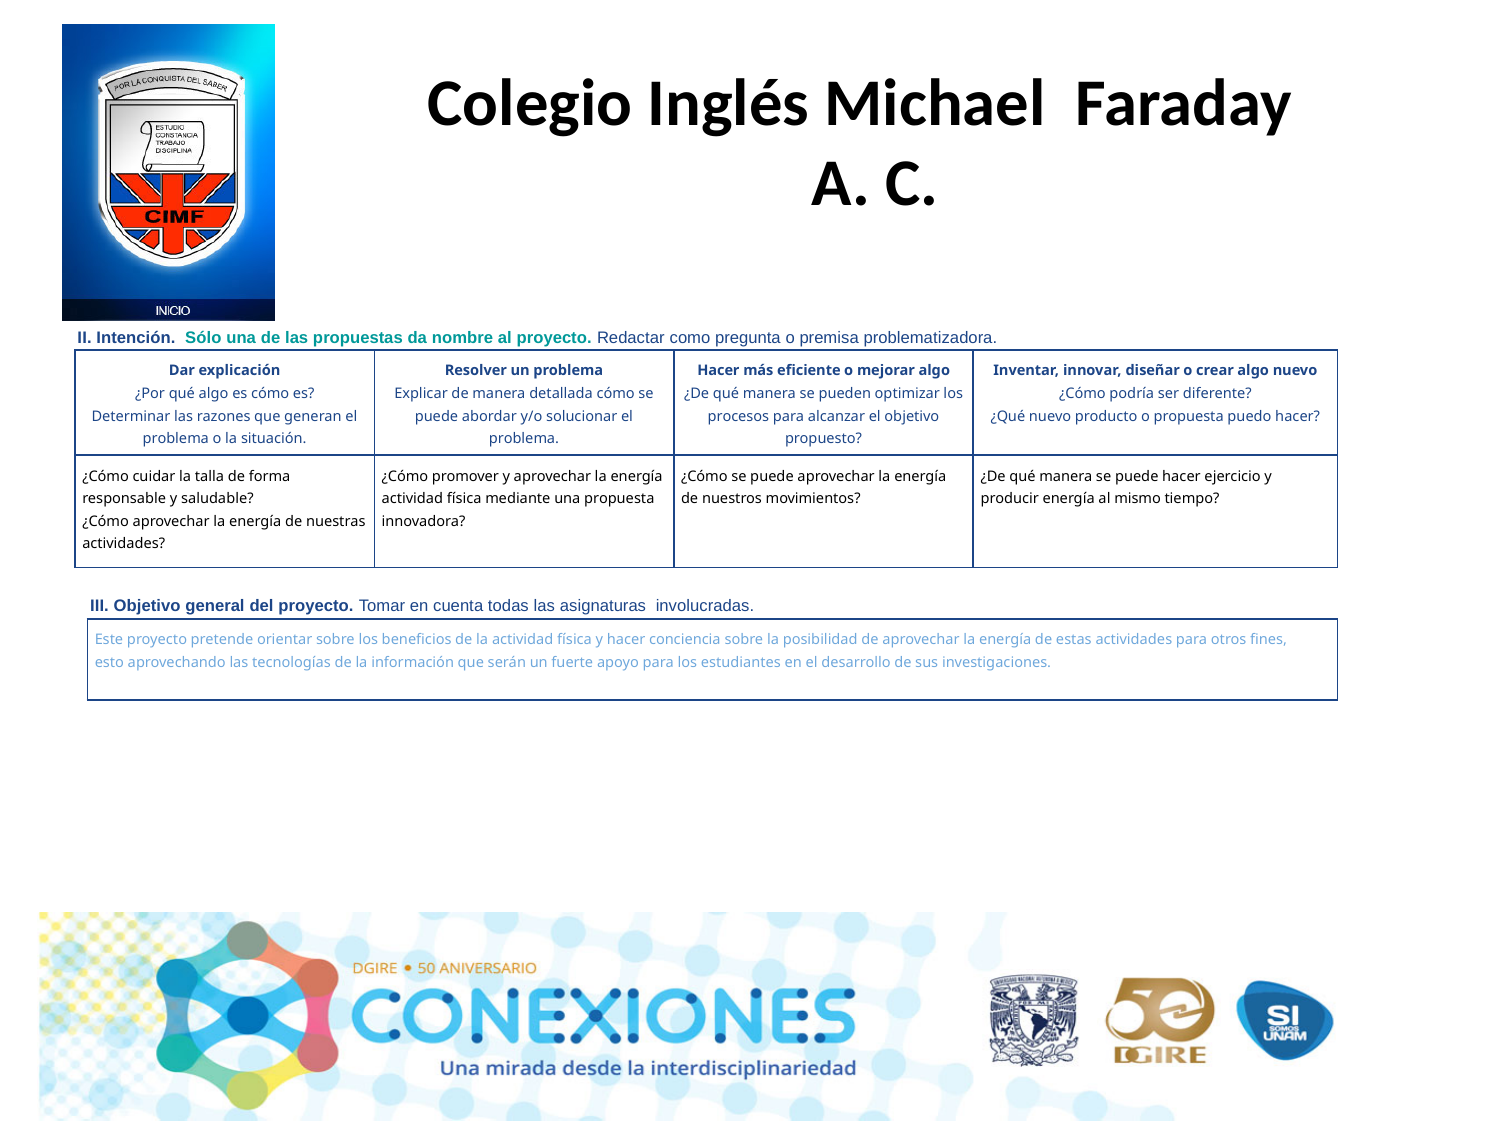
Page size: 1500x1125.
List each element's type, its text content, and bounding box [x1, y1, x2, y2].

text_box III. Objetivo general del proyecto. Tomar en cuenta todas las asignaturas involucradas. [74, 587, 1038, 623]
title Colegio Inglés Michael Faraday A. C. [324, 45, 1425, 233]
table_cell ¿Cómo promover y aprovechar la energía actividad física mediante una propuesta innovadora? [375, 456, 673, 567]
table_header Este proyecto pretende orientar sobre los beneficios de la actividad física y hacer conciencia sobre la posibilidad de aprovechar la energía de estas actividades para otros fines, esto aprovechando las tecnologías de la información que serán un fuerte apoyo para los estudiantes en el desarrollo de sus investigaciones. [88, 620, 1337, 699]
picture [37, 912, 1413, 1121]
table_cell ¿Cómo se puede aprovechar la energía de nuestros movimientos? [675, 456, 972, 567]
table_header Inventar, innovar, diseñar o crear algo nuevo ¿Cómo podría ser diferente? ¿Qué nuevo producto o propuesta puedo hacer? [974, 356, 1337, 454]
table_header Dar explicación ¿Por qué algo es cómo es? Determinar las razones que generan el problema o la situación. [76, 356, 374, 454]
text_box II. Intención. Sólo una de las propuestas da nombre al proyecto. Redactar como pregunta o premisa problematizadora. [62, 312, 1425, 356]
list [62, 24, 276, 321]
table_header Resolver un problema Explicar de manera detallada cómo se puede abordar y/o solucionar el problema. [375, 356, 673, 454]
table_cell ¿Cómo cuidar la talla de forma responsable y saludable? ¿Cómo aprovechar la energía de nuestras actividades? [76, 456, 374, 567]
table_cell ¿De qué manera se puede hacer ejercicio y producir energía al mismo tiempo? [974, 456, 1337, 567]
table_header Hacer más eficiente o mejorar algo ¿De qué manera se pueden optimizar los procesos para alcanzar el objetivo propuesto? [675, 356, 972, 454]
